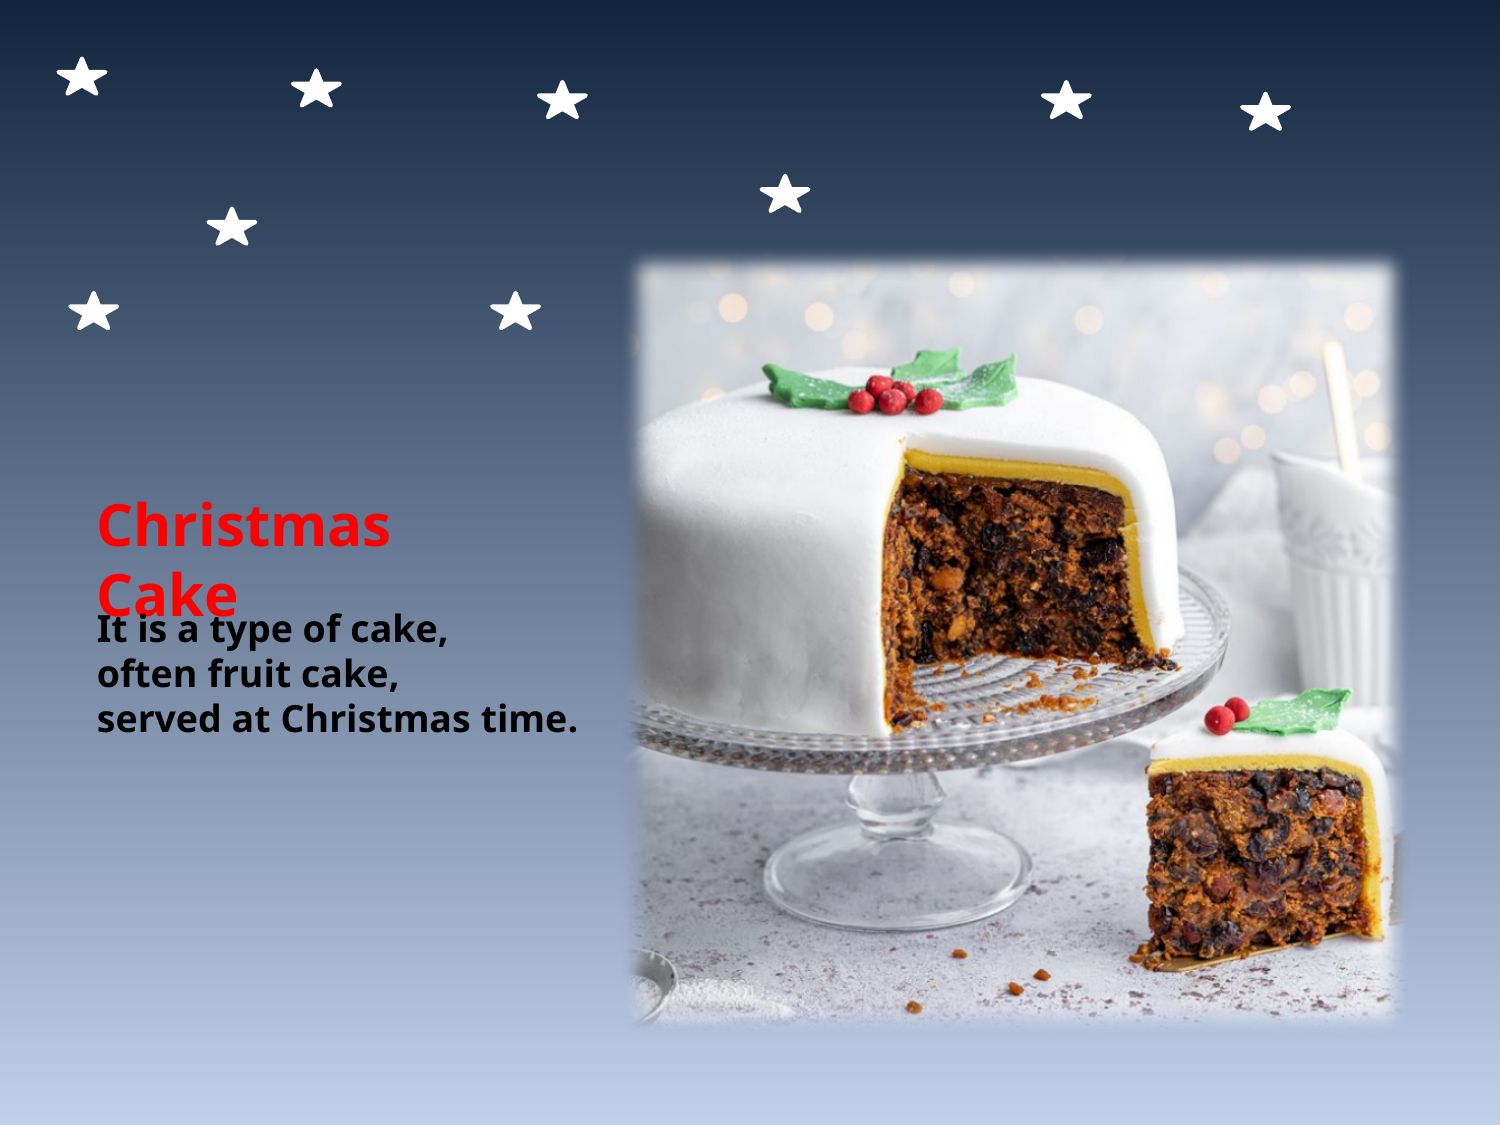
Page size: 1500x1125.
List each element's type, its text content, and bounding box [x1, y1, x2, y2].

text_box [536, 79, 588, 119]
text_box [290, 68, 342, 108]
text_box Christmas Cake [81, 480, 575, 636]
text_box [490, 290, 541, 330]
text_box [68, 290, 120, 330]
text_box [56, 56, 108, 96]
text_box [1040, 79, 1092, 119]
text_box [1240, 91, 1291, 131]
text_box [206, 206, 258, 246]
text_box It is a type of cake, often fruit cake, served at Christmas time. [82, 597, 598, 748]
picture [620, 245, 1412, 1037]
text_box [759, 173, 811, 213]
